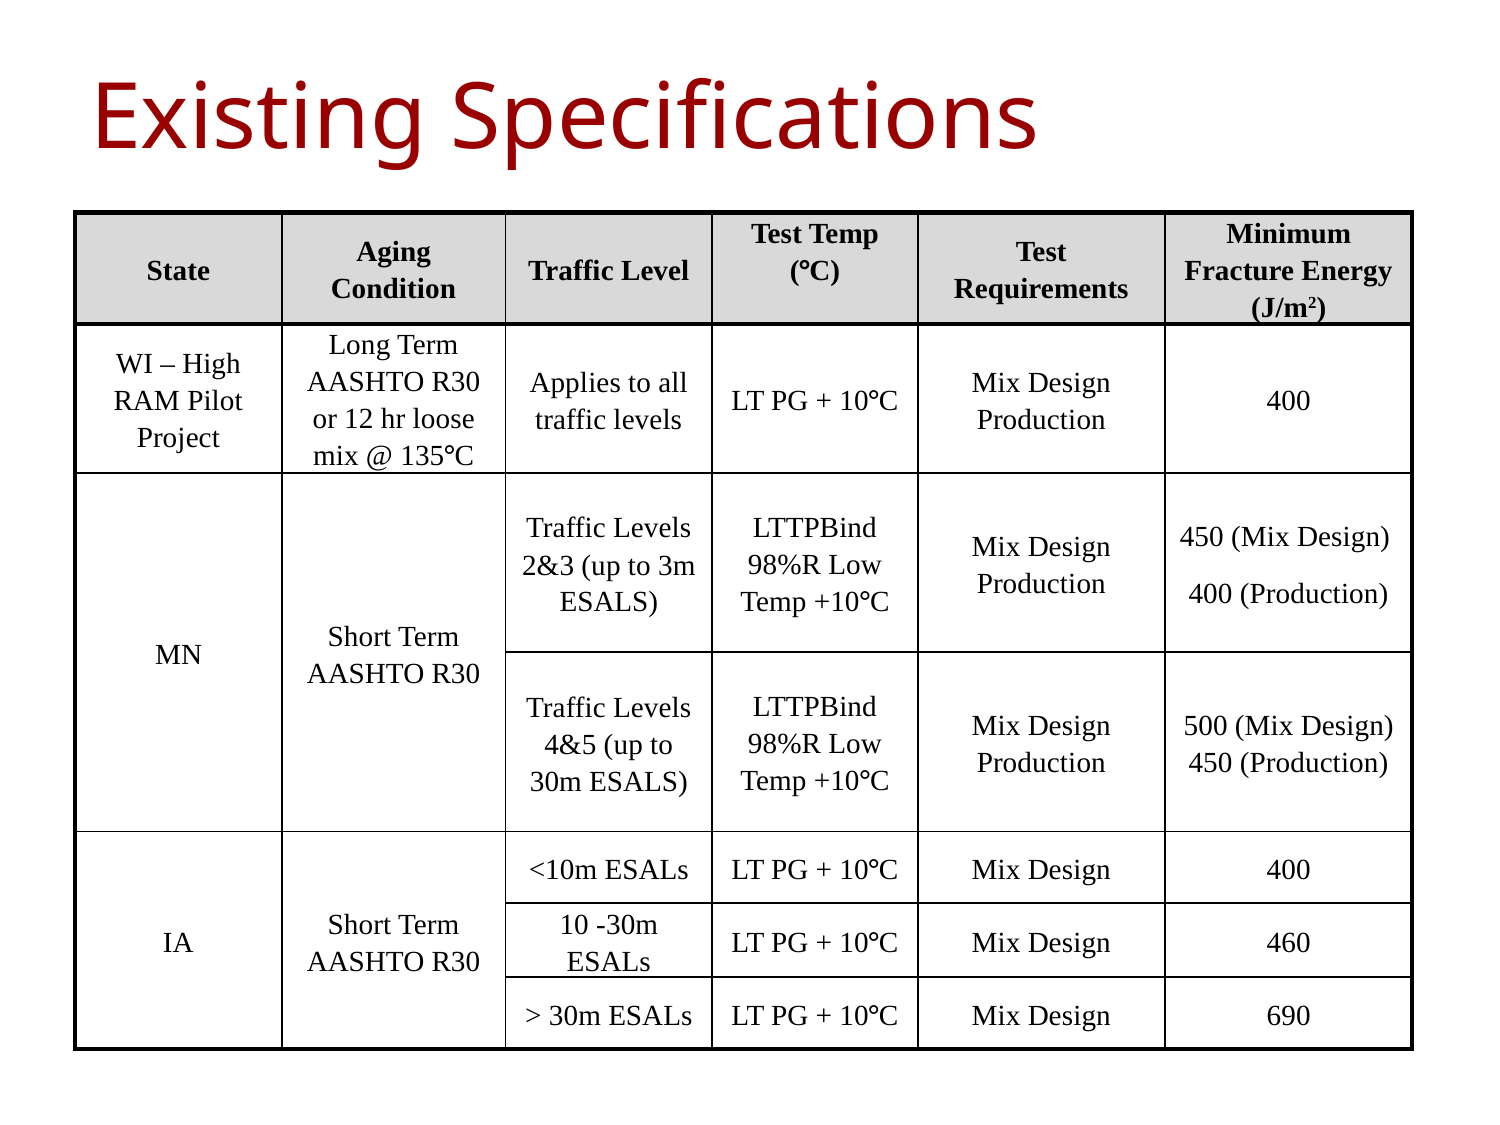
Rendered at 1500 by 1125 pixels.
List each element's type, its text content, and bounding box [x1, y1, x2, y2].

table_cell Mix Design Production [919, 653, 1164, 831]
table_cell 400 [1166, 326, 1410, 472]
table_cell Traffic Levels 4&5 (up to 30m ESALS) [506, 653, 711, 831]
table_cell 690 [1166, 978, 1410, 1047]
table_header Aging Condition [283, 215, 505, 322]
title Existing Specifications [75, 48, 1425, 191]
table_cell WI – High RAM Pilot Project [77, 326, 281, 472]
table_cell Mix Design [919, 978, 1164, 1047]
table_cell Short Term AASHTO R30 [283, 832, 505, 1047]
table_cell MN [77, 474, 281, 831]
table_cell Mix Design [919, 832, 1164, 902]
table_cell Traffic Levels 2&3 (up to 3m ESALS) [506, 474, 711, 651]
table_header Test Temp (°C) [713, 215, 917, 322]
table_cell Mix Design Production [919, 474, 1164, 651]
table_cell IA [77, 832, 281, 1047]
table_cell LT PG + 10°C [713, 832, 917, 902]
table_cell Long Term AASHTO R30 or 12 hr loose mix @ 135°C [283, 326, 505, 472]
table_cell Mix Design [919, 904, 1164, 976]
table_cell LT PG + 10°C [713, 904, 917, 976]
table_cell 10 -30m ESALs [506, 904, 711, 976]
table_header Test Requirements [919, 215, 1164, 322]
table_cell > 30m ESALs [506, 978, 711, 1047]
table_header Traffic Level [506, 215, 711, 322]
table_cell 400 [1166, 832, 1410, 902]
table_cell Applies to all traffic levels [506, 326, 711, 472]
table_header State [77, 215, 281, 322]
table_cell <10m ESALs [506, 832, 711, 902]
table_cell LT PG + 10°C [713, 978, 917, 1047]
table_cell LTTPBind 98%R Low Temp +10°C [713, 474, 917, 651]
table_cell LTTPBind 98%R Low Temp +10°C [713, 653, 917, 831]
table_cell 500 (Mix Design) 450 (Production) [1166, 653, 1410, 831]
table_cell LT PG + 10°C [713, 326, 917, 472]
table_cell 460 [1166, 904, 1410, 976]
table_cell 450 (Mix Design) 400 (Production) [1166, 474, 1410, 651]
table_cell Short Term AASHTO R30 [283, 474, 505, 831]
table_header Minimum Fracture Energy (J/m2) [1166, 215, 1410, 322]
table_cell Mix Design Production [919, 326, 1164, 472]
